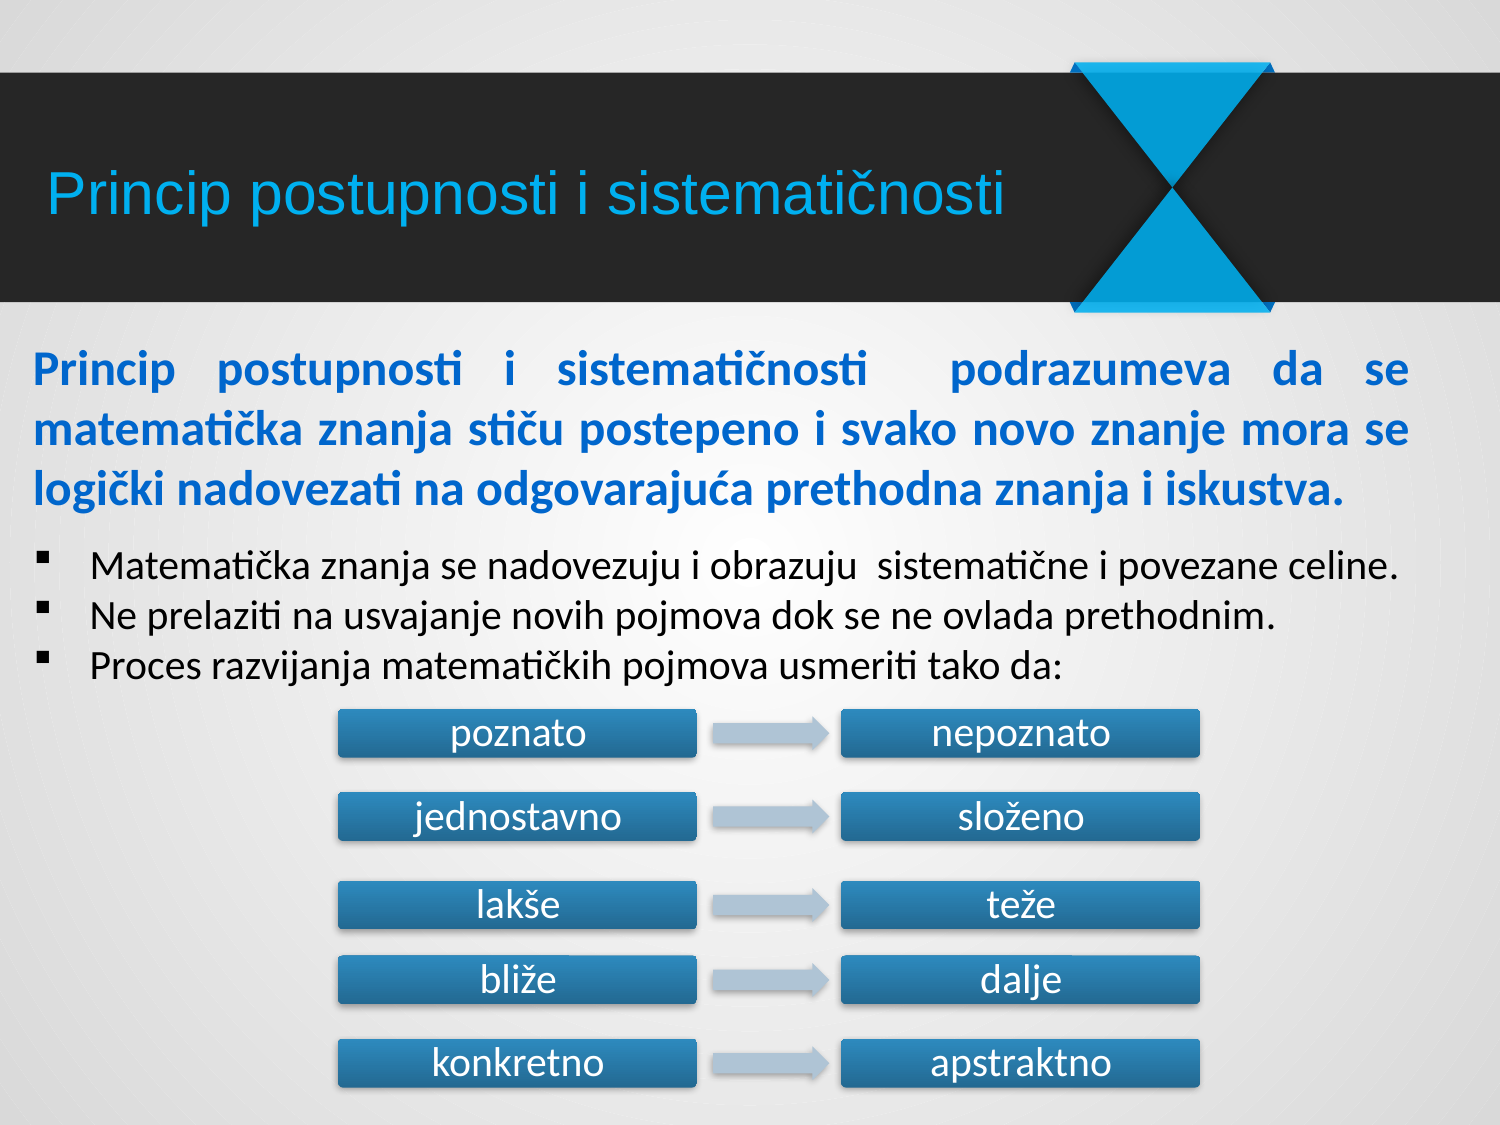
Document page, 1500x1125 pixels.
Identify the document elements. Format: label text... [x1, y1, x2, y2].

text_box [337, 733, 1201, 821]
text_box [337, 821, 1201, 896]
text_box Matematička znanja se nadovezuju i obrazuju sistematične i povezane celine. Ne prelaziti na usvajanje novih pojmova dok se ne ovlada prethodnim. Proces razvijanja matematičkih pojmova usmeriti tako da: [18, 530, 1463, 695]
picture [1262, 303, 1271, 313]
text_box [337, 649, 1201, 733]
picture [1263, 62, 1271, 72]
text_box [337, 896, 1201, 979]
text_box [337, 979, 1201, 1125]
text_box Princip postupnosti i sistematičnosti podrazumeva da se matematička znanja stiču postepeno i svako novo znanje mora se logički nadovezati na odgovarajuća prethodna znanja i iskustva. [18, 328, 1425, 523]
picture [1074, 302, 1082, 313]
title Princip postupnosti i sistematičnosti [31, 137, 1100, 243]
